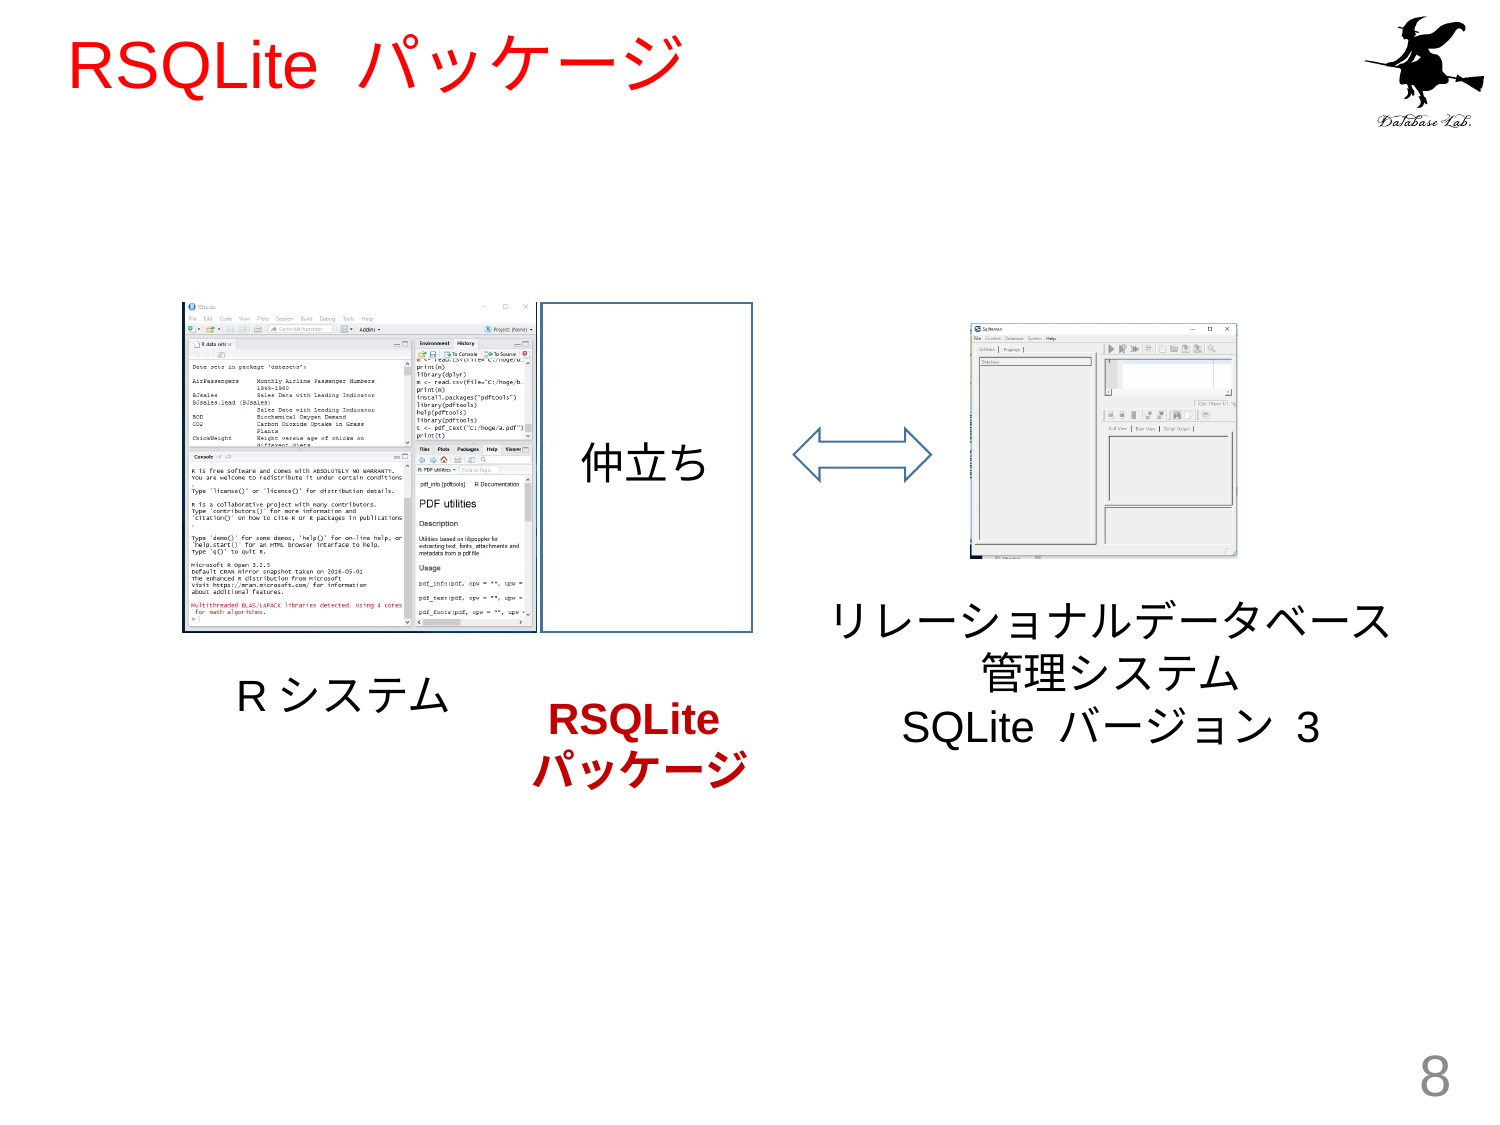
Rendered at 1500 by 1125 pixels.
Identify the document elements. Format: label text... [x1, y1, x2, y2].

text_box [792, 426, 933, 484]
text_box Rシステム [239, 660, 449, 725]
text_box リレーショナルデータベース 管理システム SQLite バージョン 3 [844, 586, 1377, 757]
slide_number 8 [1129, 1042, 1467, 1103]
picture [182, 302, 537, 633]
text_box RSQLite パッケージ [518, 683, 763, 801]
title RSQLite パッケージ [52, 28, 1441, 106]
picture [1362, 14, 1486, 130]
text_box [540, 302, 753, 633]
picture [970, 322, 1238, 559]
